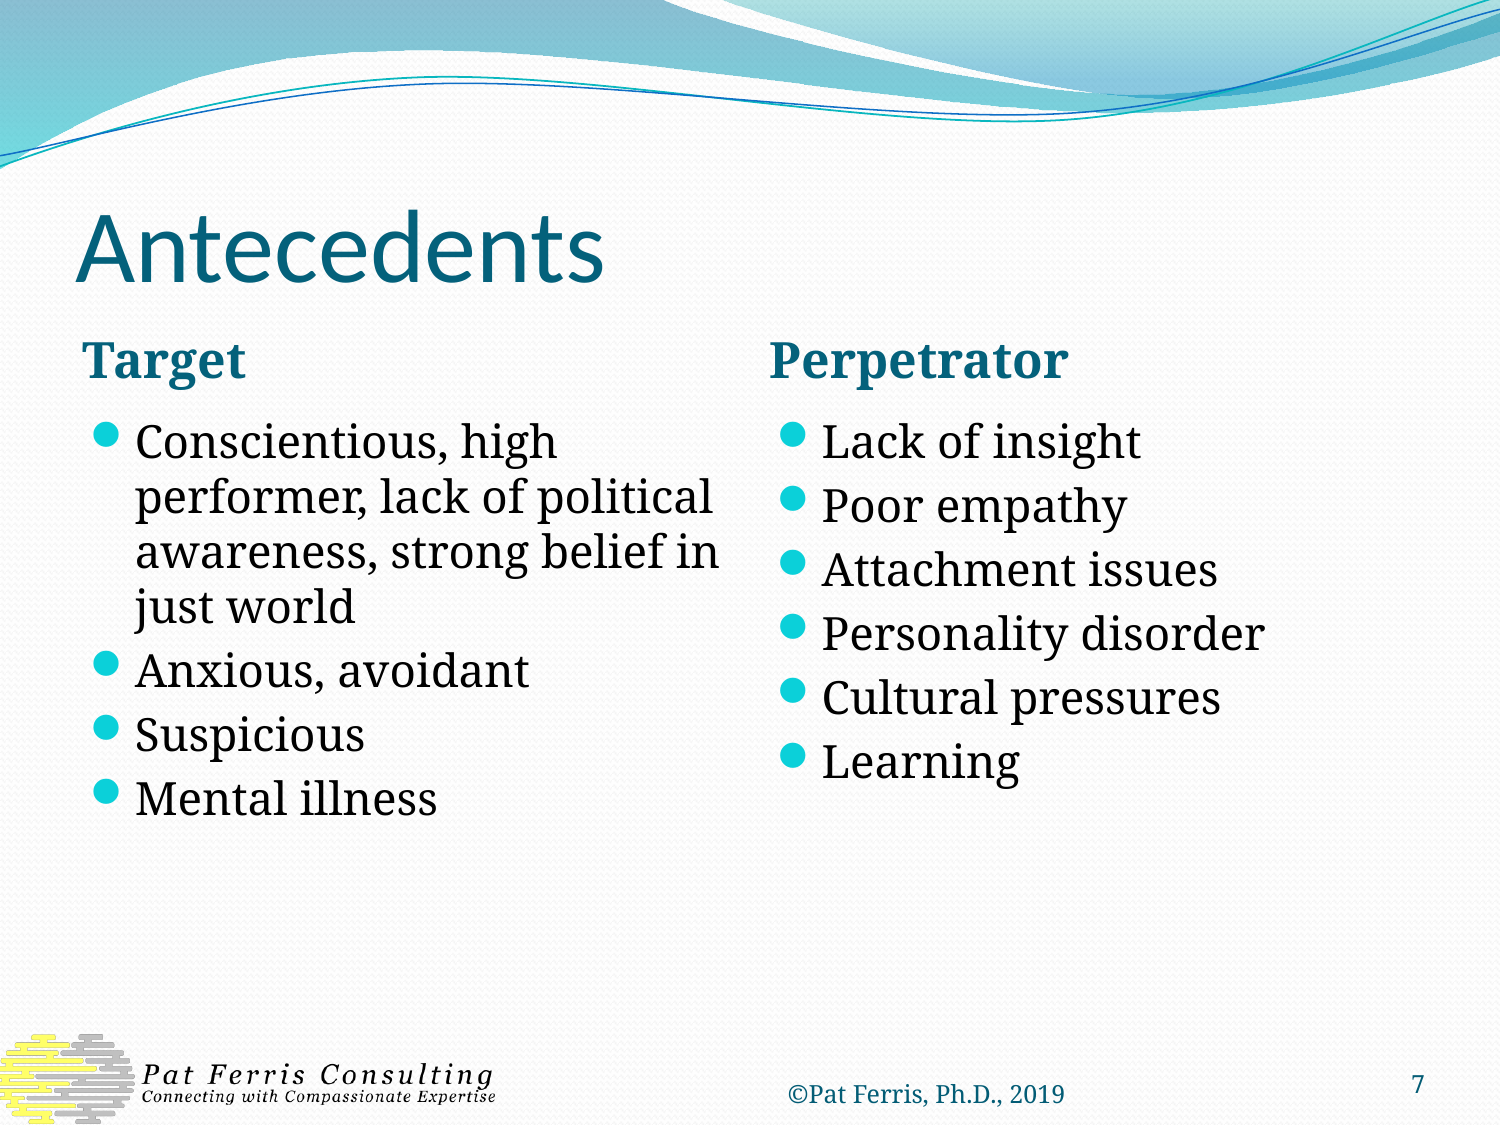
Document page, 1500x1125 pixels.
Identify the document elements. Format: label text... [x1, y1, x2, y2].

list Target [75, 304, 738, 412]
picture [0, 1034, 497, 1124]
list Conscientious, high performer, lack of political awareness, strong belief in just world Anxious, avoidant Suspicious Mental illness [75, 412, 738, 1044]
slide_number 7 [1299, 1042, 1425, 1103]
footer ©Pat Ferris, Ph.D., 2019 [787, 1048, 1338, 1109]
title Antecedents [75, 115, 1425, 303]
list Perpetrator [761, 305, 1425, 412]
list Lack of insight Poor empathy Attachment issues Personality disorder Cultural pressures Learning [761, 412, 1425, 1044]
